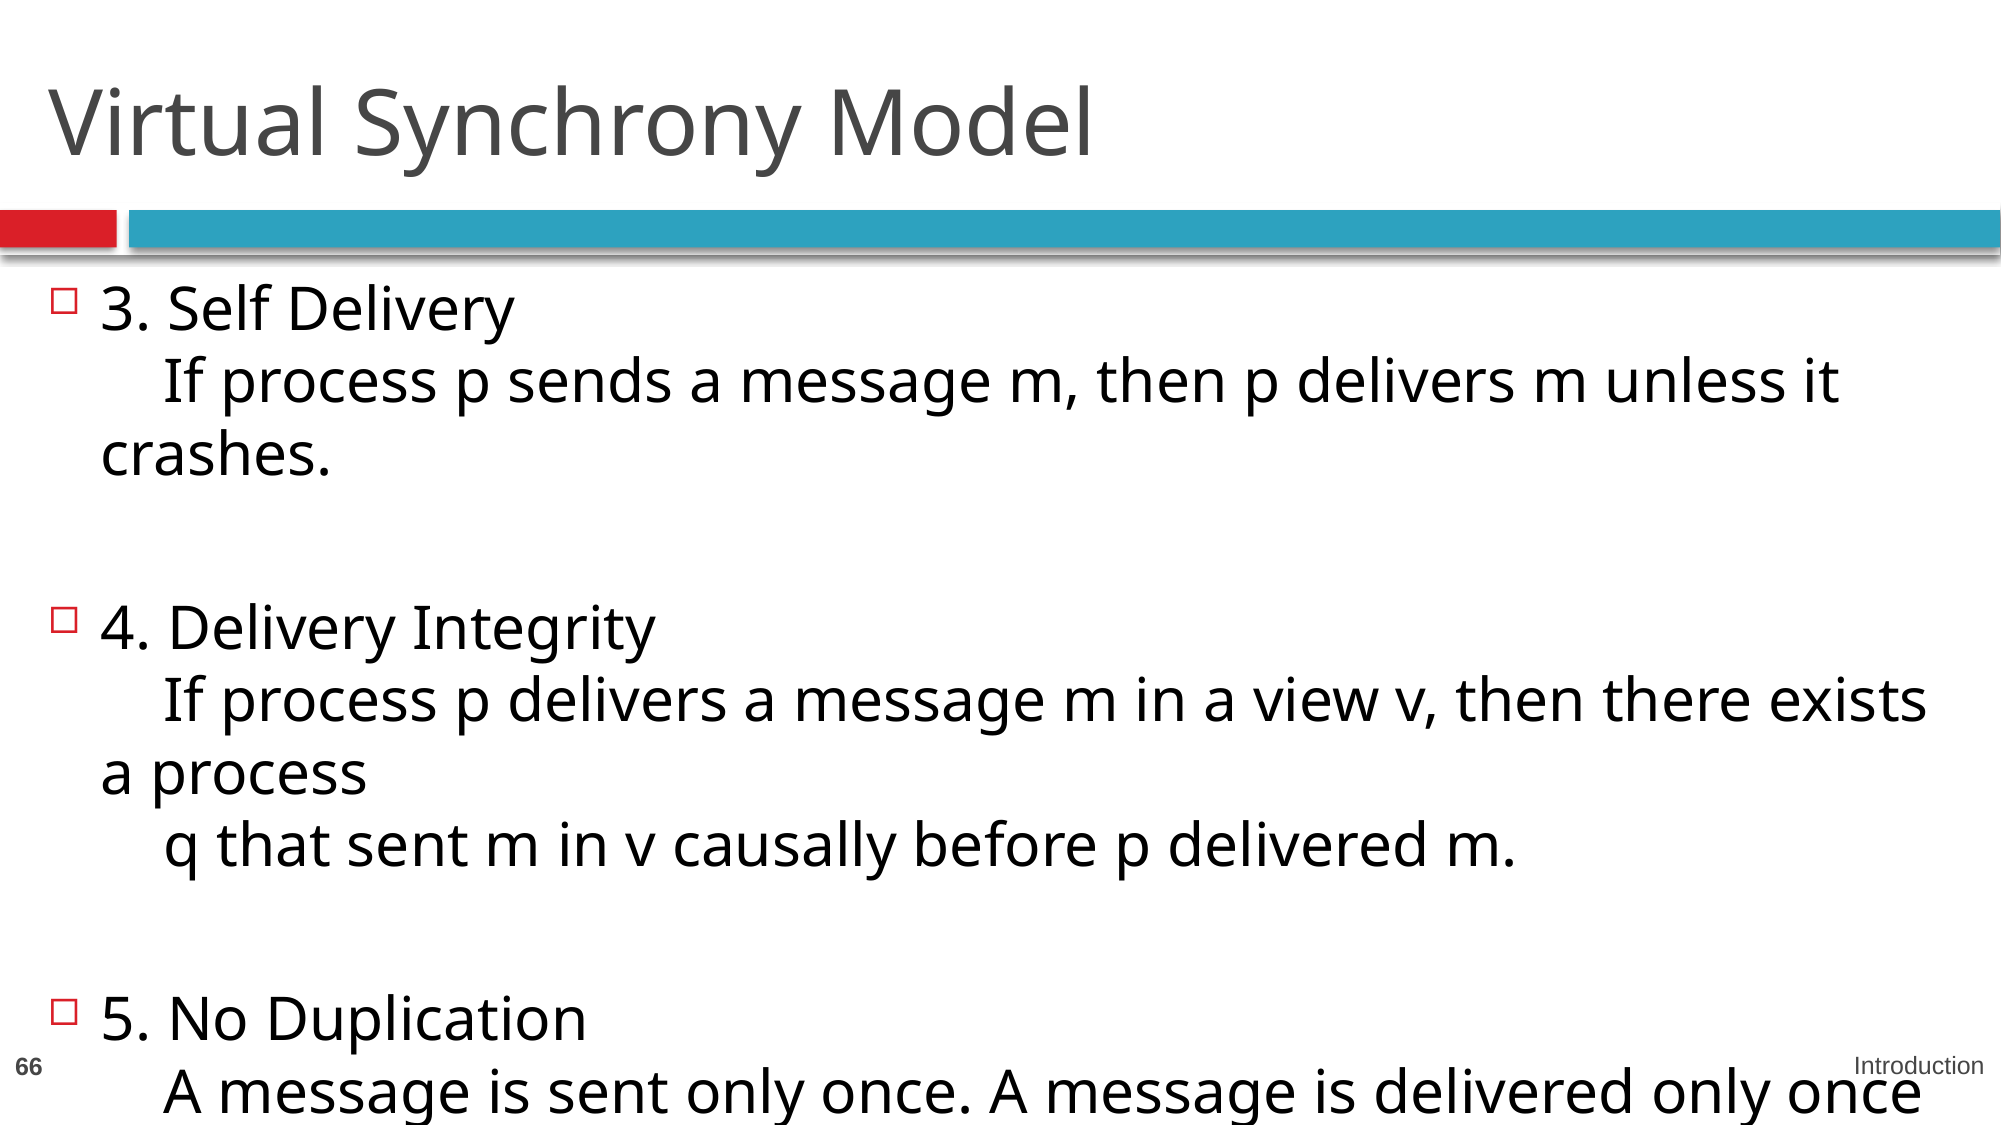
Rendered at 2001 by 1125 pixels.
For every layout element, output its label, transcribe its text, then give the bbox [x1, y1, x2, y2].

slide_number 66 [0, 1042, 434, 1103]
list 3. Self Delivery If process p sends a message m, then p delivers m unless it crashes. 4. Delivery Integrity If process p delivers a message m in a view v, then there exists a process q that sent m in v causally before p delivered m. 5. No Duplication A message is sent only once. A message is delivered only once to the same process. [33, 262, 1967, 1100]
title Virtual Synchrony Model [33, 37, 1967, 200]
footer Introduction [1233, 1042, 2000, 1103]
